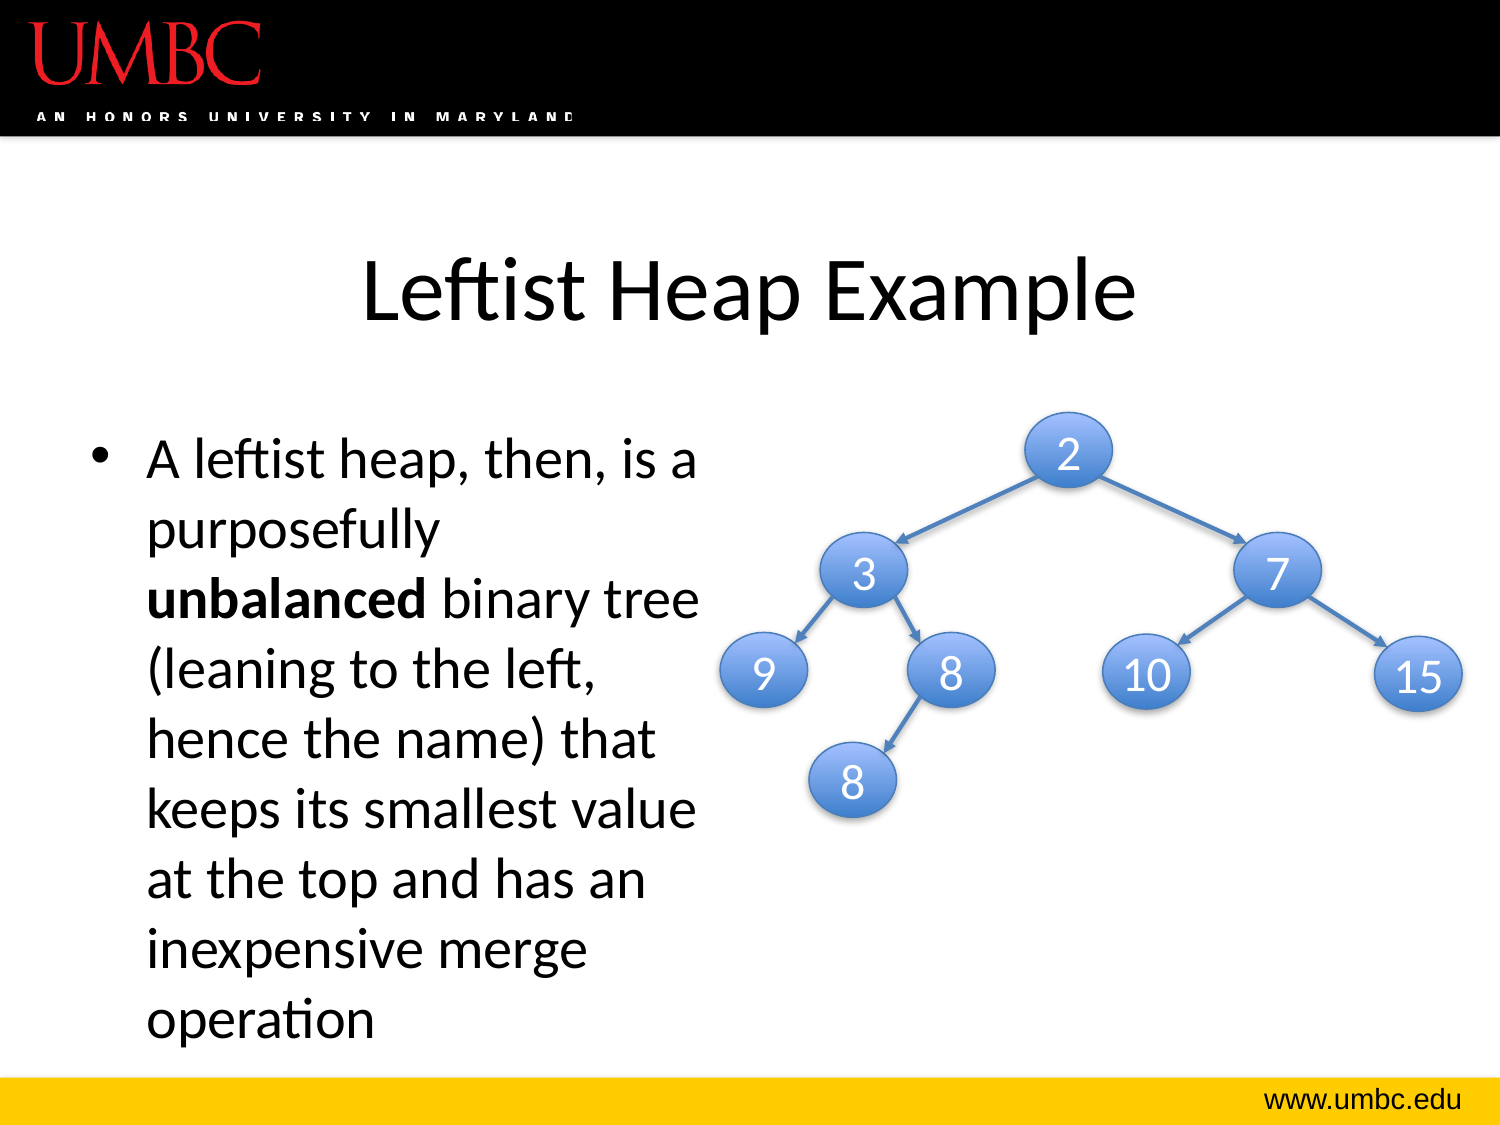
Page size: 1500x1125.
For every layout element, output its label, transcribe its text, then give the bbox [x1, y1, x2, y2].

text_box 8 [808, 741, 898, 819]
text_box 7 [1233, 531, 1323, 609]
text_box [1308, 596, 1388, 648]
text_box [894, 476, 1039, 544]
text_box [1099, 476, 1247, 544]
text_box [794, 596, 834, 644]
list A leftist heap, then, is a purposefully unbalanced binary tree (leaning to the left, hence the name) that keeps its smallest value at the top and has an inexpensive merge operation [75, 412, 738, 1005]
text_box 3 [819, 531, 909, 609]
text_box 15 [1373, 635, 1463, 713]
text_box 9 [719, 631, 809, 709]
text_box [1177, 596, 1248, 646]
title Leftist Heap Example [75, 190, 1425, 378]
text_box 2 [1024, 411, 1114, 489]
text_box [894, 596, 921, 644]
text_box 8 [906, 631, 996, 709]
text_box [883, 696, 921, 754]
text_box 10 [1101, 633, 1191, 710]
